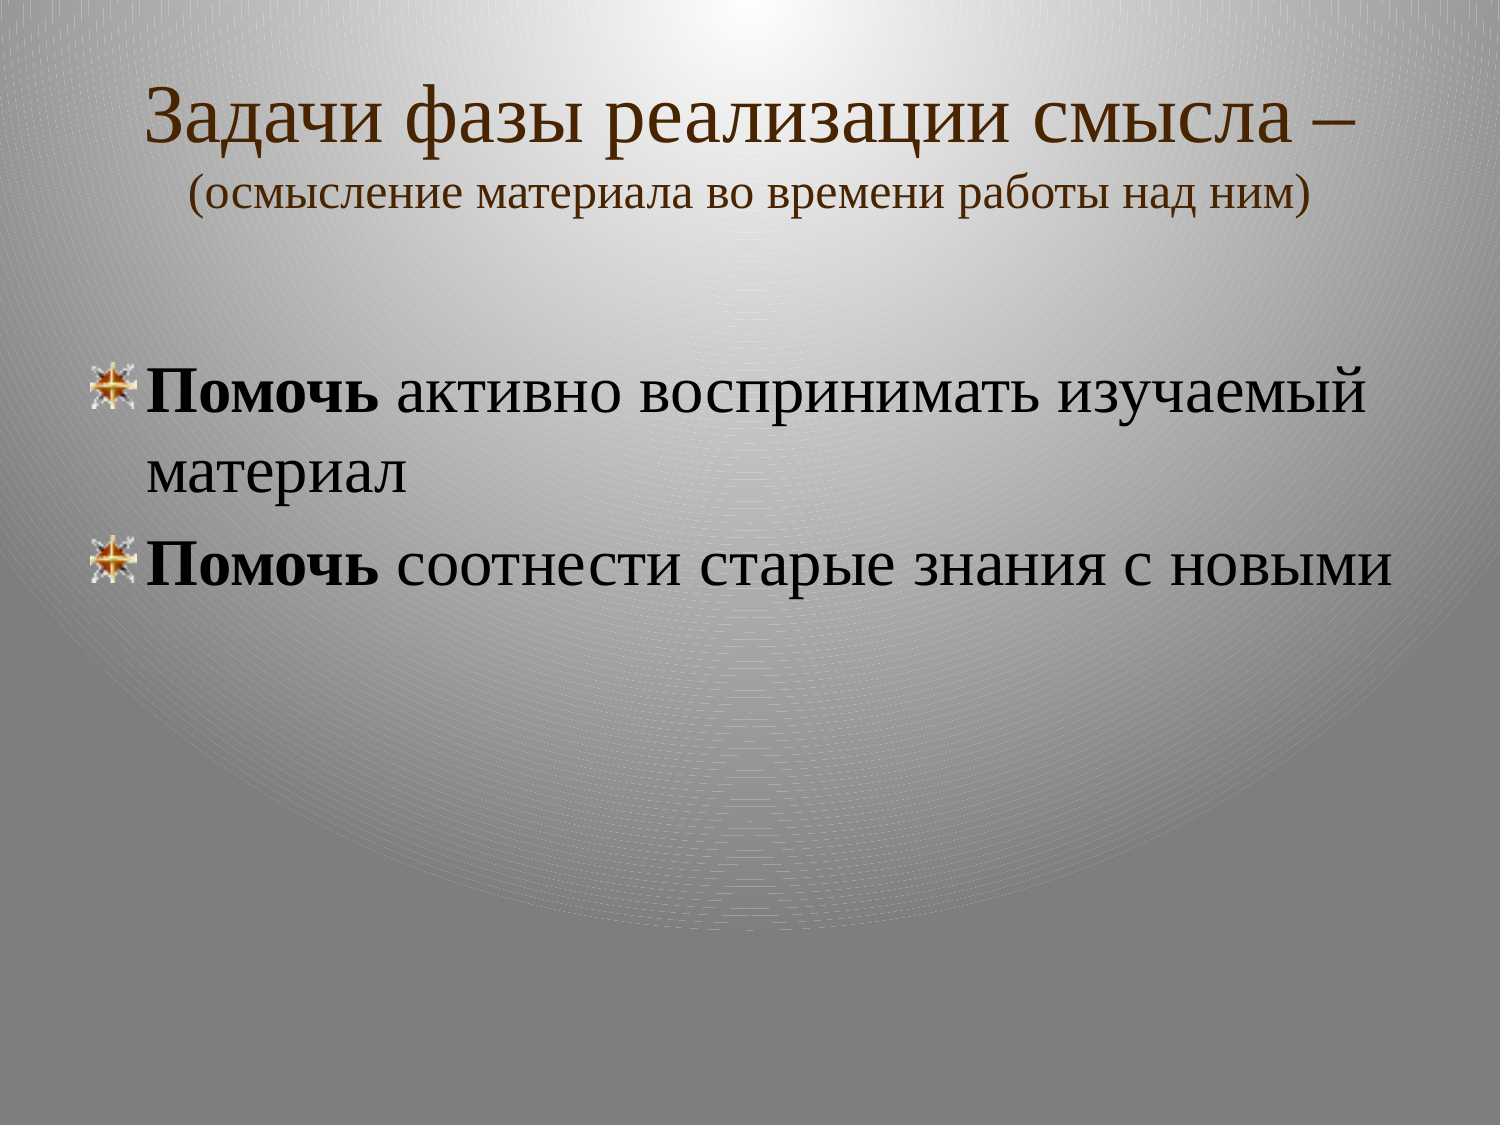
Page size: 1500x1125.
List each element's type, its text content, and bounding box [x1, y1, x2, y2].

list Помочь активно воспринимать изучаемый материал Помочь соотнести старые знания с новыми [75, 338, 1425, 764]
title Задачи фазы реализации смысла – (осмысление материала во времени работы над ним) [75, 45, 1425, 233]
picture [90, 535, 137, 583]
picture [90, 362, 137, 409]
